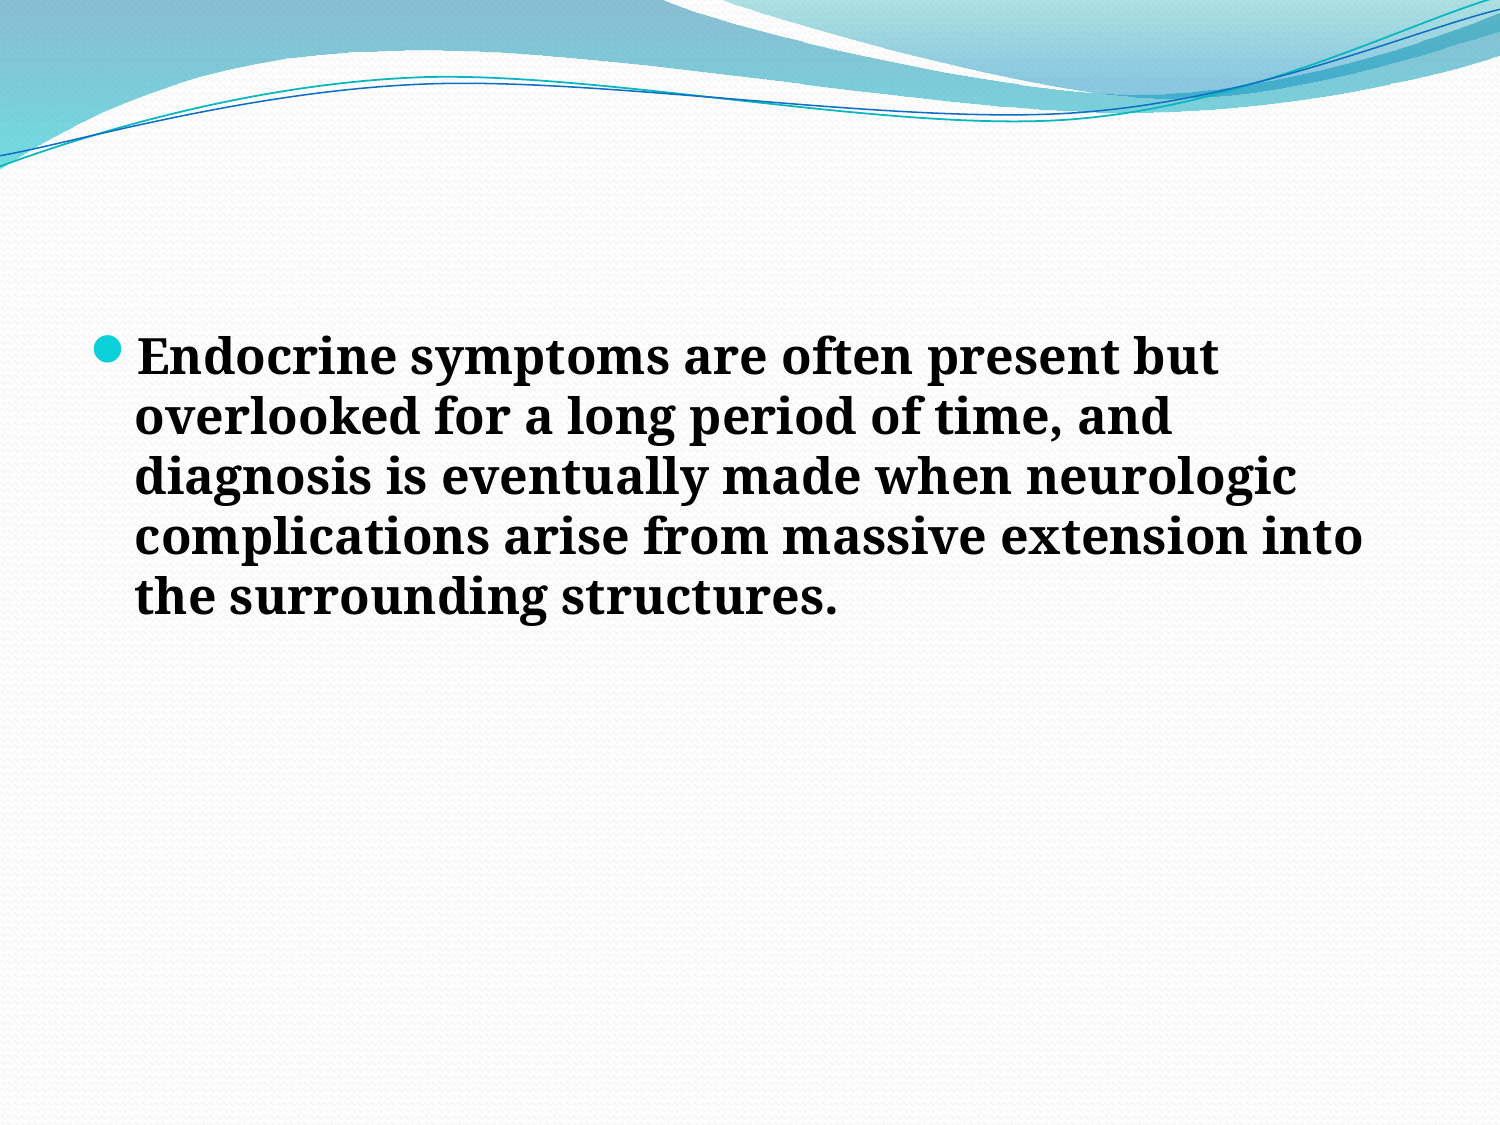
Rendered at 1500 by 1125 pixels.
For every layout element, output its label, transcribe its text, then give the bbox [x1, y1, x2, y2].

list Endocrine symptoms are often present but overlooked for a long period of time, and diagnosis is eventually made when neurologic complications arise from massive extension into the surrounding structures. [75, 317, 1425, 1038]
title [75, 115, 1425, 303]
